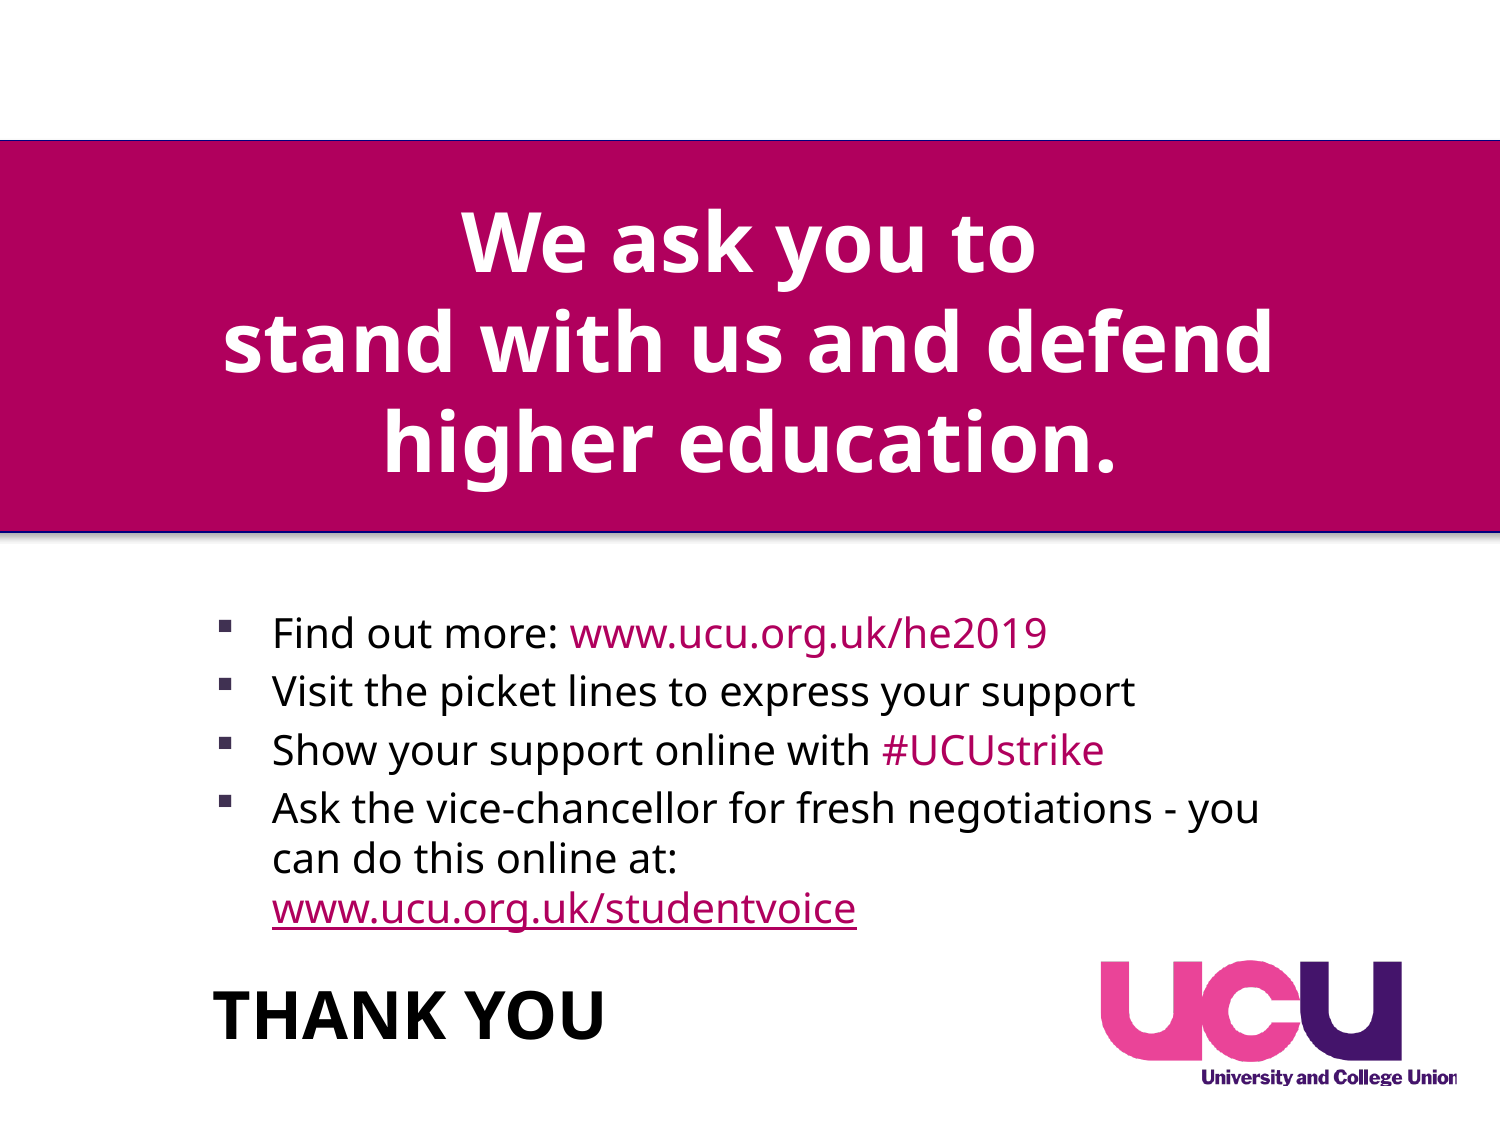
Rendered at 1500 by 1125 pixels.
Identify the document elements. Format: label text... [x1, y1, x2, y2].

list Find out more: www.ucu.org.uk/he2019 Visit the picket lines to express your support Show your support online with #UCUstrike Ask the vice-chancellor for fresh negotiations - you can do this online at: www.ucu.org.uk/studentvoice [200, 599, 1287, 1095]
text_box [0, 140, 1500, 533]
title We ask you to stand with us and defend higher education. [75, 245, 1425, 434]
text_box THANK YOU [198, 965, 1038, 1060]
